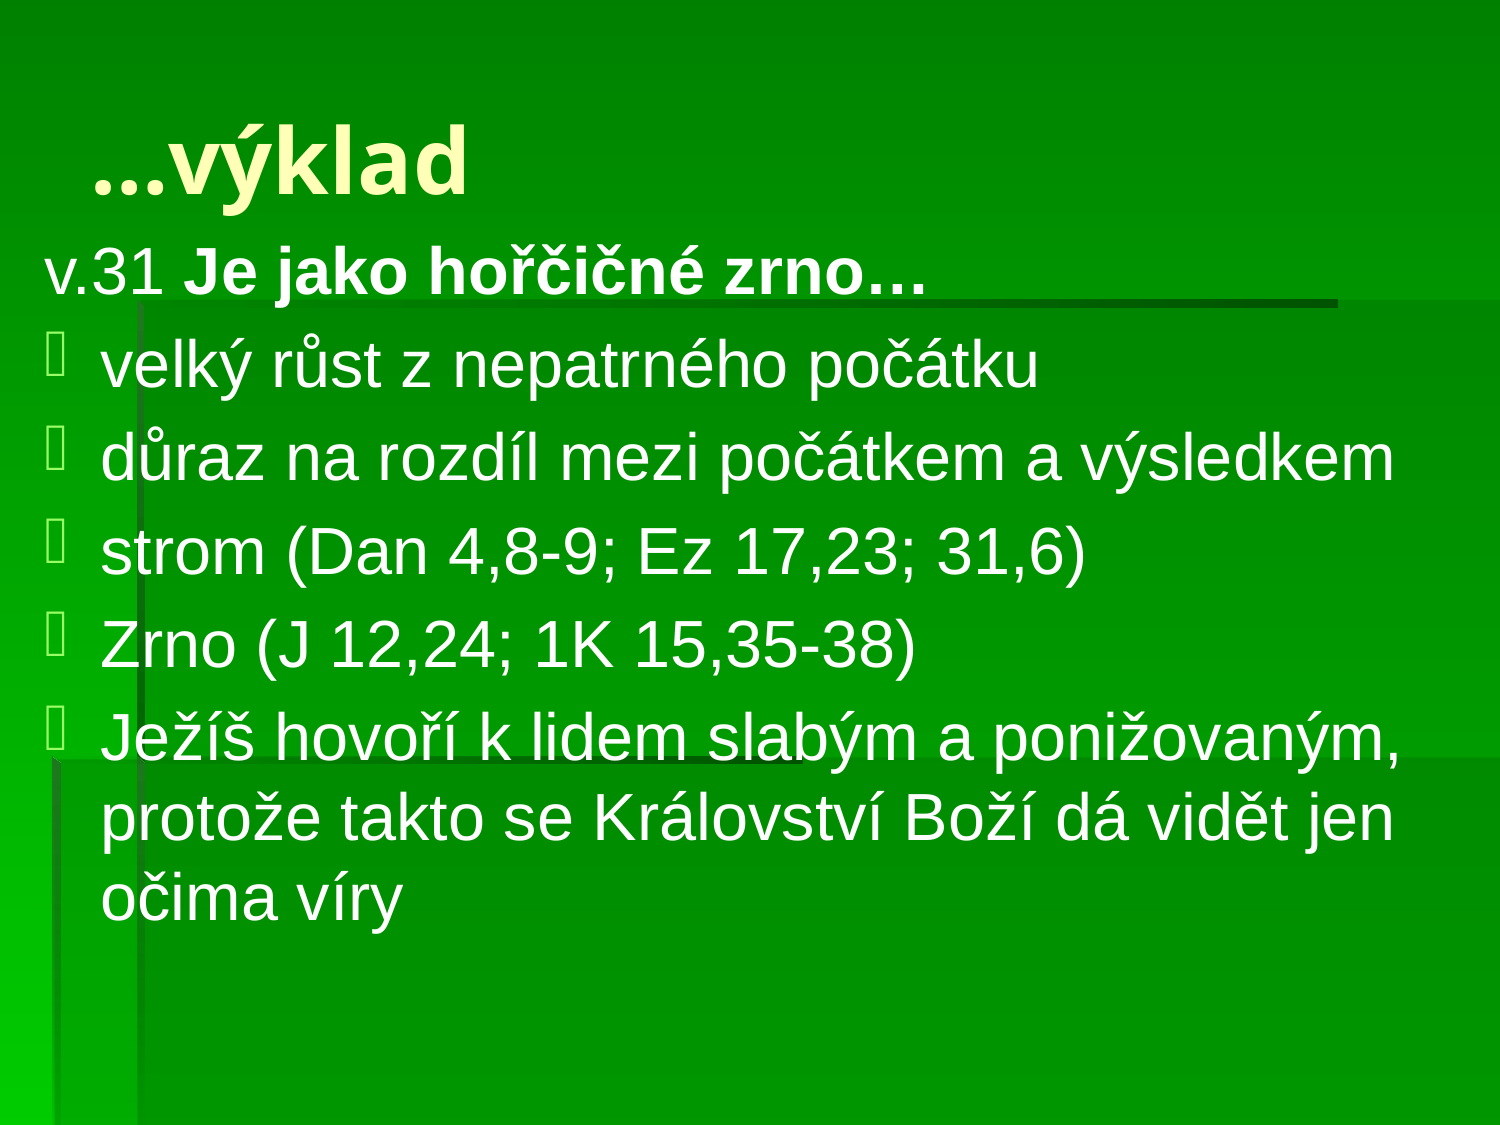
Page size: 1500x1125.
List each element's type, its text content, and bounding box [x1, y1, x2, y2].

title …výklad [75, 40, 1451, 220]
list v.31 Je jako hořčičné zrno… velký růst z nepatrného počátku důraz na rozdíl mezi počátkem a výsledkem strom (Dan 4,8-9; Ez 17,23; 31,6) Zrno (J 12,24; 1K 15,35-38) Ježíš hovoří k lidem slabým a ponižovaným, protože takto se Království Boží dá vidět jen očima víry [29, 220, 1471, 1094]
